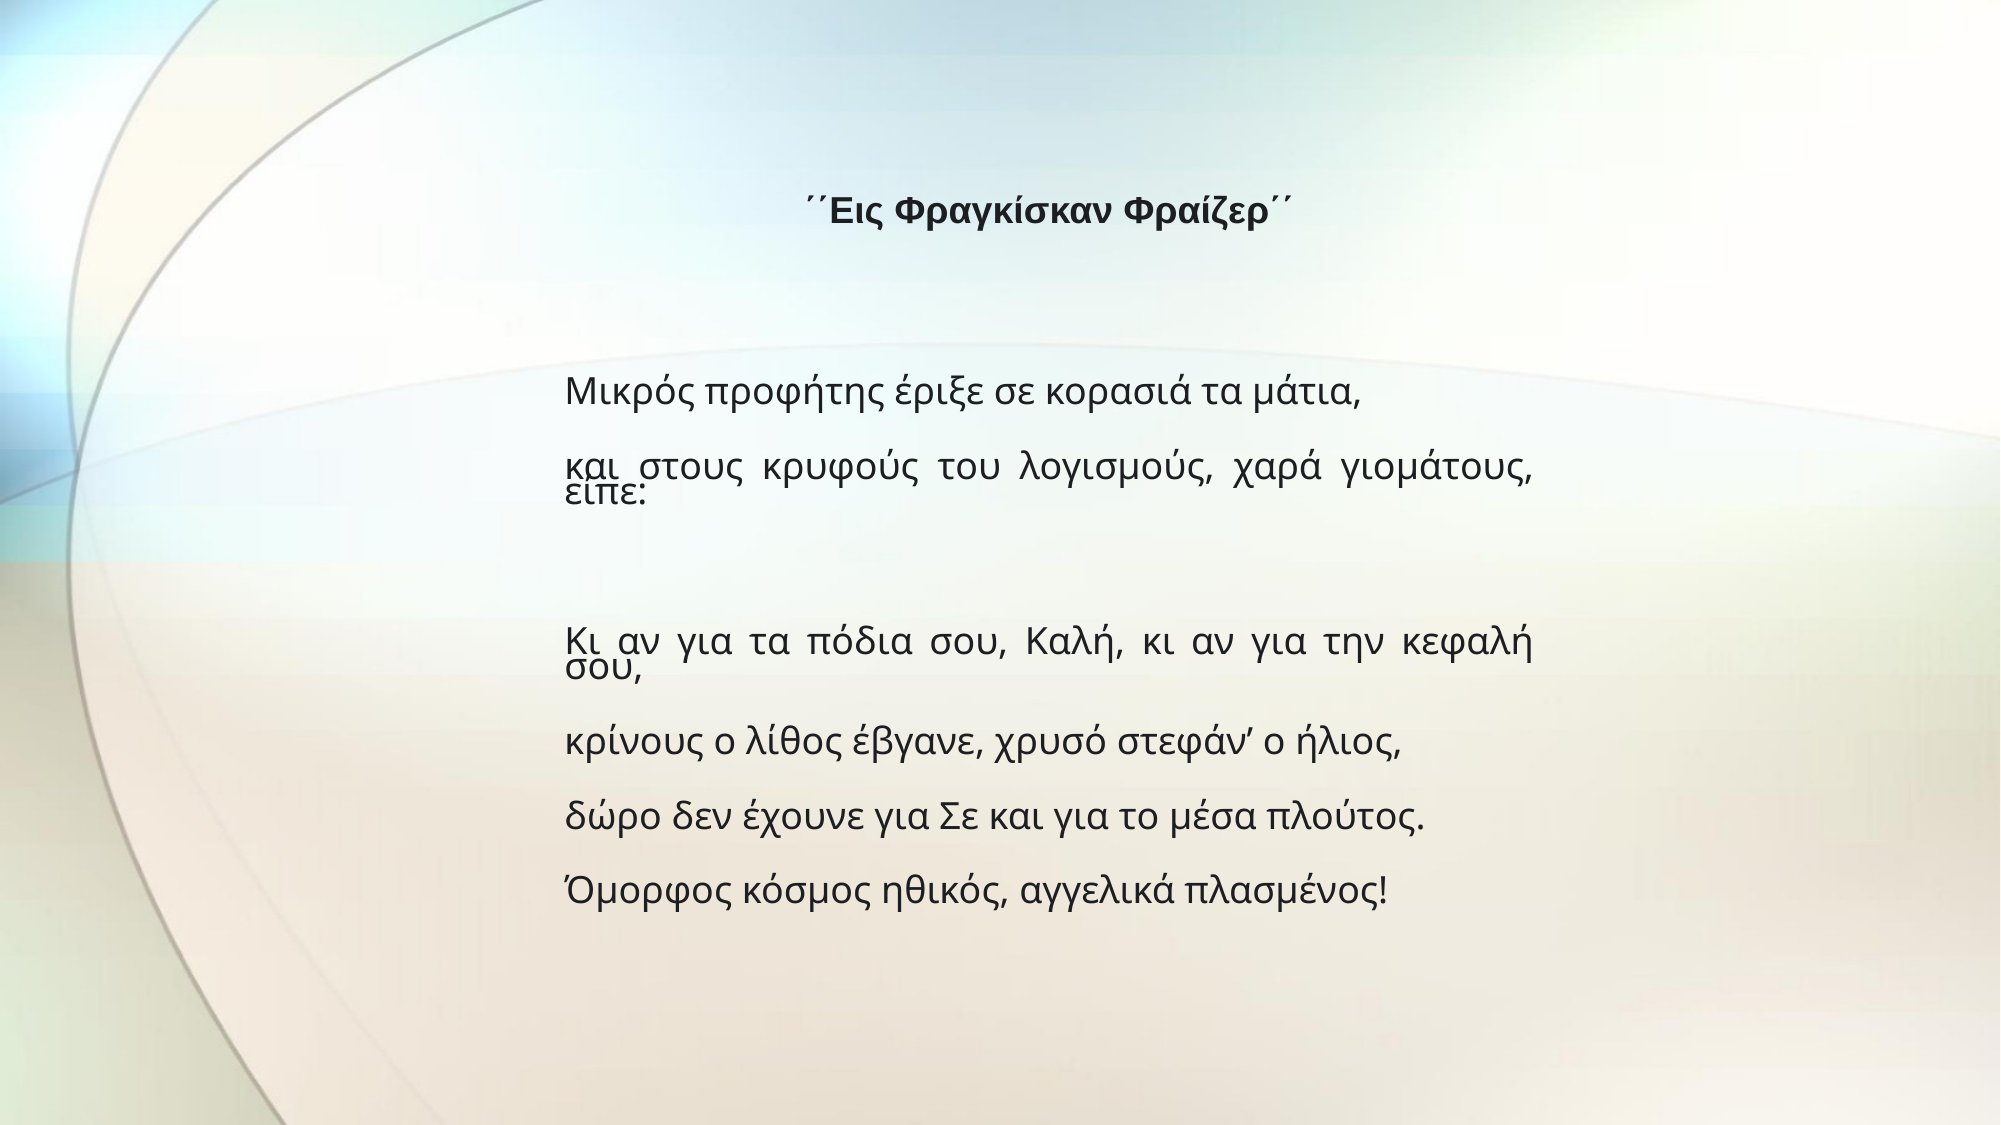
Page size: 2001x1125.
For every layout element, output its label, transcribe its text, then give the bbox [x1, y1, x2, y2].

picture [0, 0, 2001, 1125]
text_box ΄΄Εις Φραγκίσκαν Φραίζερ΄΄ Μικρός προφήτης έριξε σε κορασιά τα μάτια, και στους κρυφούς του λογισμούς, χαρά γιομάτους, είπε: Κι αν για τα πόδια σου, Καλή, κι αν για την κεφαλή σου, κρίνους ο λίθος έβγανε, χρυσό στεφάν’ ο ήλιος, δώρο δεν έχουνε για Σε και για το μέσα πλούτος. Όμορφος κόσμος ηθικός, αγγελικά πλασμένος! [549, 156, 1550, 987]
